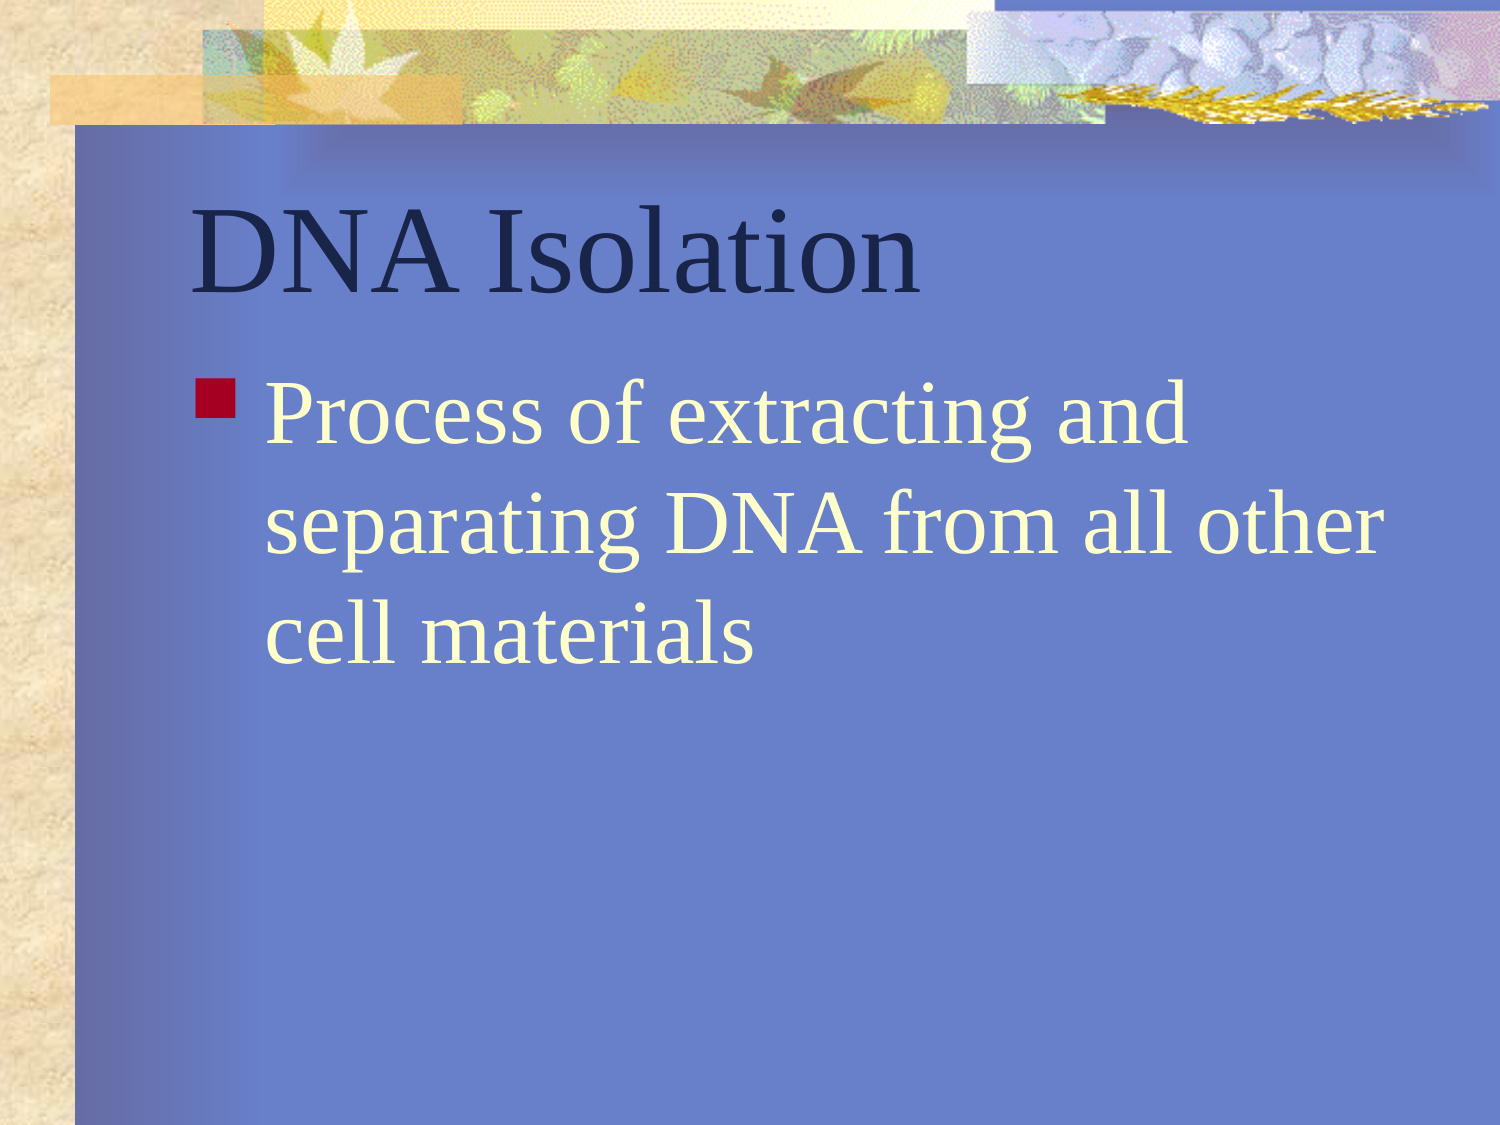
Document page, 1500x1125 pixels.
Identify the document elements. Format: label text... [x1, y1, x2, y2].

picture [0, 0, 1500, 1125]
list Process of extracting and separating DNA from all other cell materials [174, 344, 1451, 1020]
title DNA Isolation [174, 137, 1451, 326]
